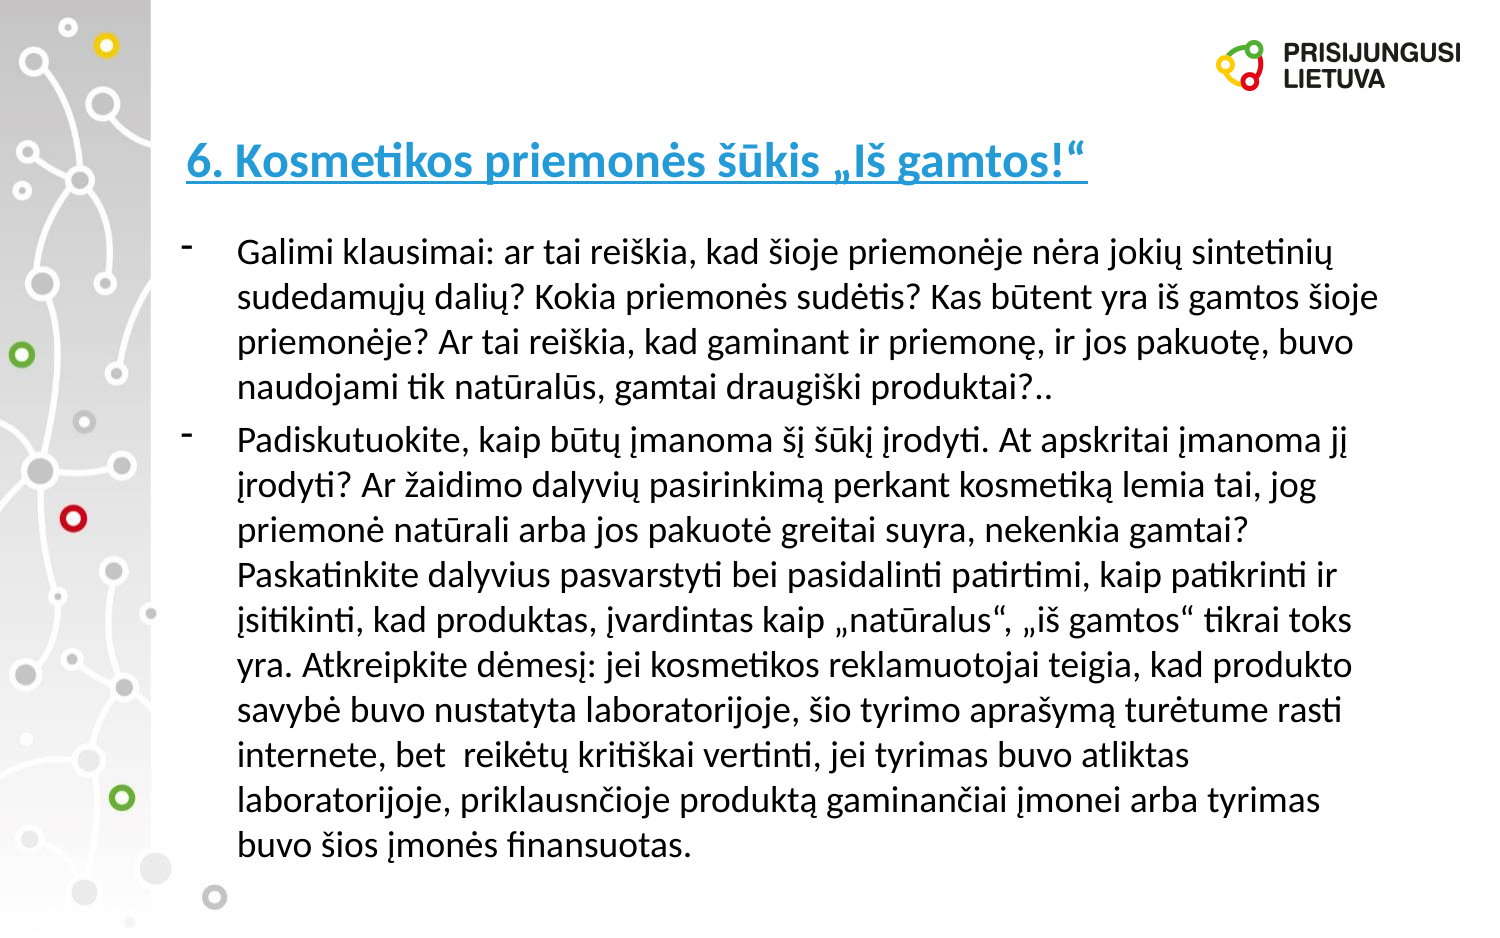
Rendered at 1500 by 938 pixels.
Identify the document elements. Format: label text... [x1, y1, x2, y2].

picture [1208, 40, 1466, 93]
title 6. Kosmetikos priemonės šūkis „Iš gamtos!“ [171, 78, 1415, 219]
list Galimi klausimai: ar tai reiškia, kad šioje priemonėje nėra jokių sintetinių sudedamųjų dalių? Kokia priemonės sudėtis? Kas būtent yra iš gamtos šioje priemonėje? Ar tai reiškia, kad gaminant ir priemonę, ir jos pakuotę, buvo naudojami tik natūralūs, gamtai draugiški produktai?.. Padiskutuokite, kaip būtų įmanoma šį šūkį įrodyti. At apskritai įmanoma jį įrodyti? Ar žaidimo dalyvių pasirinkimą perkant kosmetiką lemia tai, jog priemonė natūrali arba jos pakuotė greitai suyra, nekenkia gamtai? Paskatinkite dalyvius pasvarstyti bei pasidalinti patirtimi, kaip patikrinti ir įsitikinti, kad produktas, įvardintas kaip „natūralus“, „iš gamtos“ tikrai toks yra. Atkreipkite dėmesį: jei kosmetikos reklamuotojai teigia, kad produkto savybė buvo nustatyta laboratorijoje, šio tyrimo aprašymą turėtume rasti internete, bet reikėtų kritiškai vertinti, jei tyrimas buvo atliktas laboratorijoje, priklausnčioje produktą gaminančiai įmonei arba tyrimas buvo šios įmonės finansuotas. [165, 219, 1420, 920]
picture [0, 0, 237, 938]
